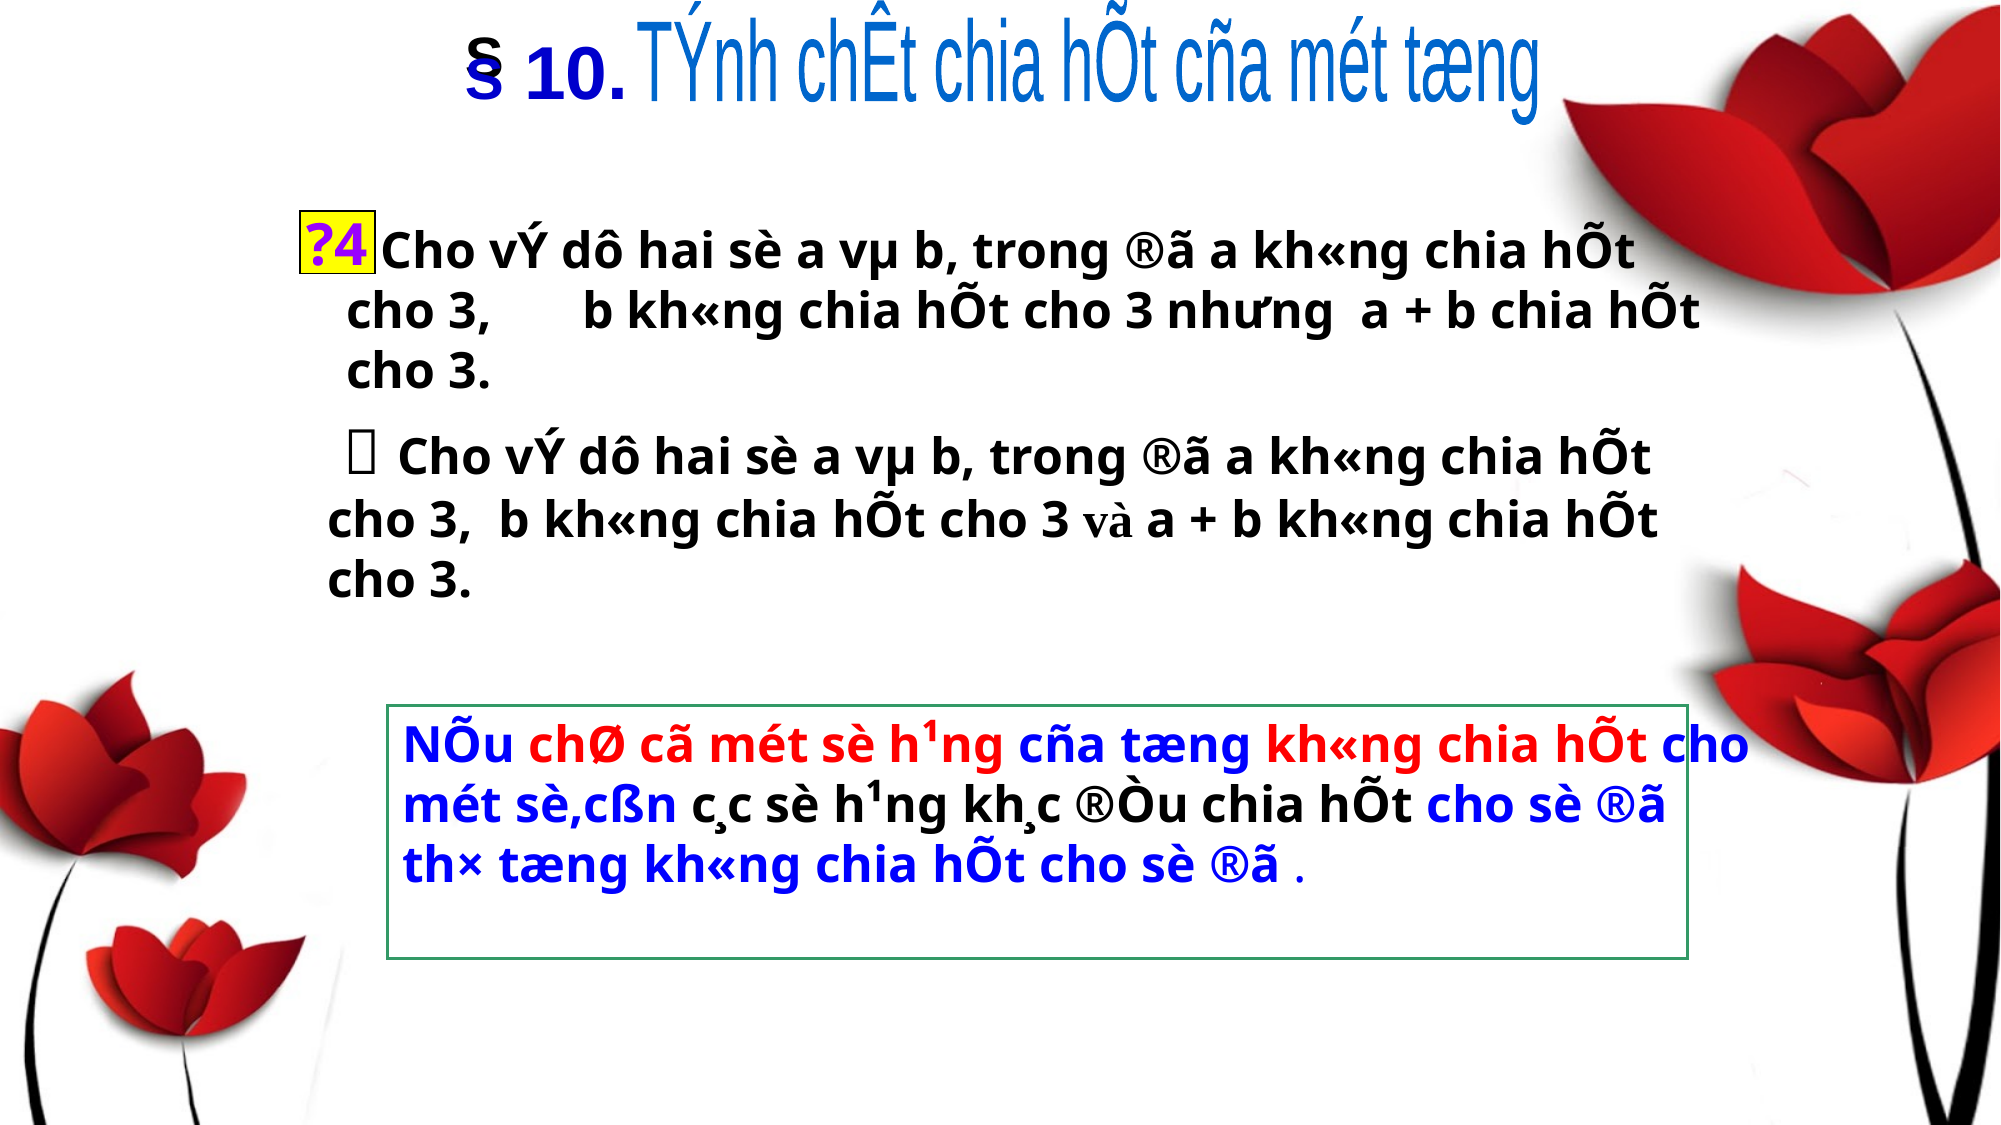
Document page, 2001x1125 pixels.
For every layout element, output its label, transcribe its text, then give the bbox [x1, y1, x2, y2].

text_box NÕu chØ cã mét sè h¹ng cña tæng kh«ng chia hÕt cho mét sè,cßn c¸c sè h¹ng kh¸c ®Òu chia hÕt cho sè ®ã th× tæng kh«ng chia hÕt cho sè ®ã . [387, 705, 1688, 959]
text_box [274, 210, 1751, 348]
picture [0, 0, 2001, 1125]
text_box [449, 0, 1538, 125]
text_box  Cho vÝ dô hai sè a vµ b, trong ®ã a kh«ng chia hÕt cho 3, b kh«ng chia hÕt cho 3 và a + b kh«ng chia hÕt cho 3. [312, 405, 1763, 615]
